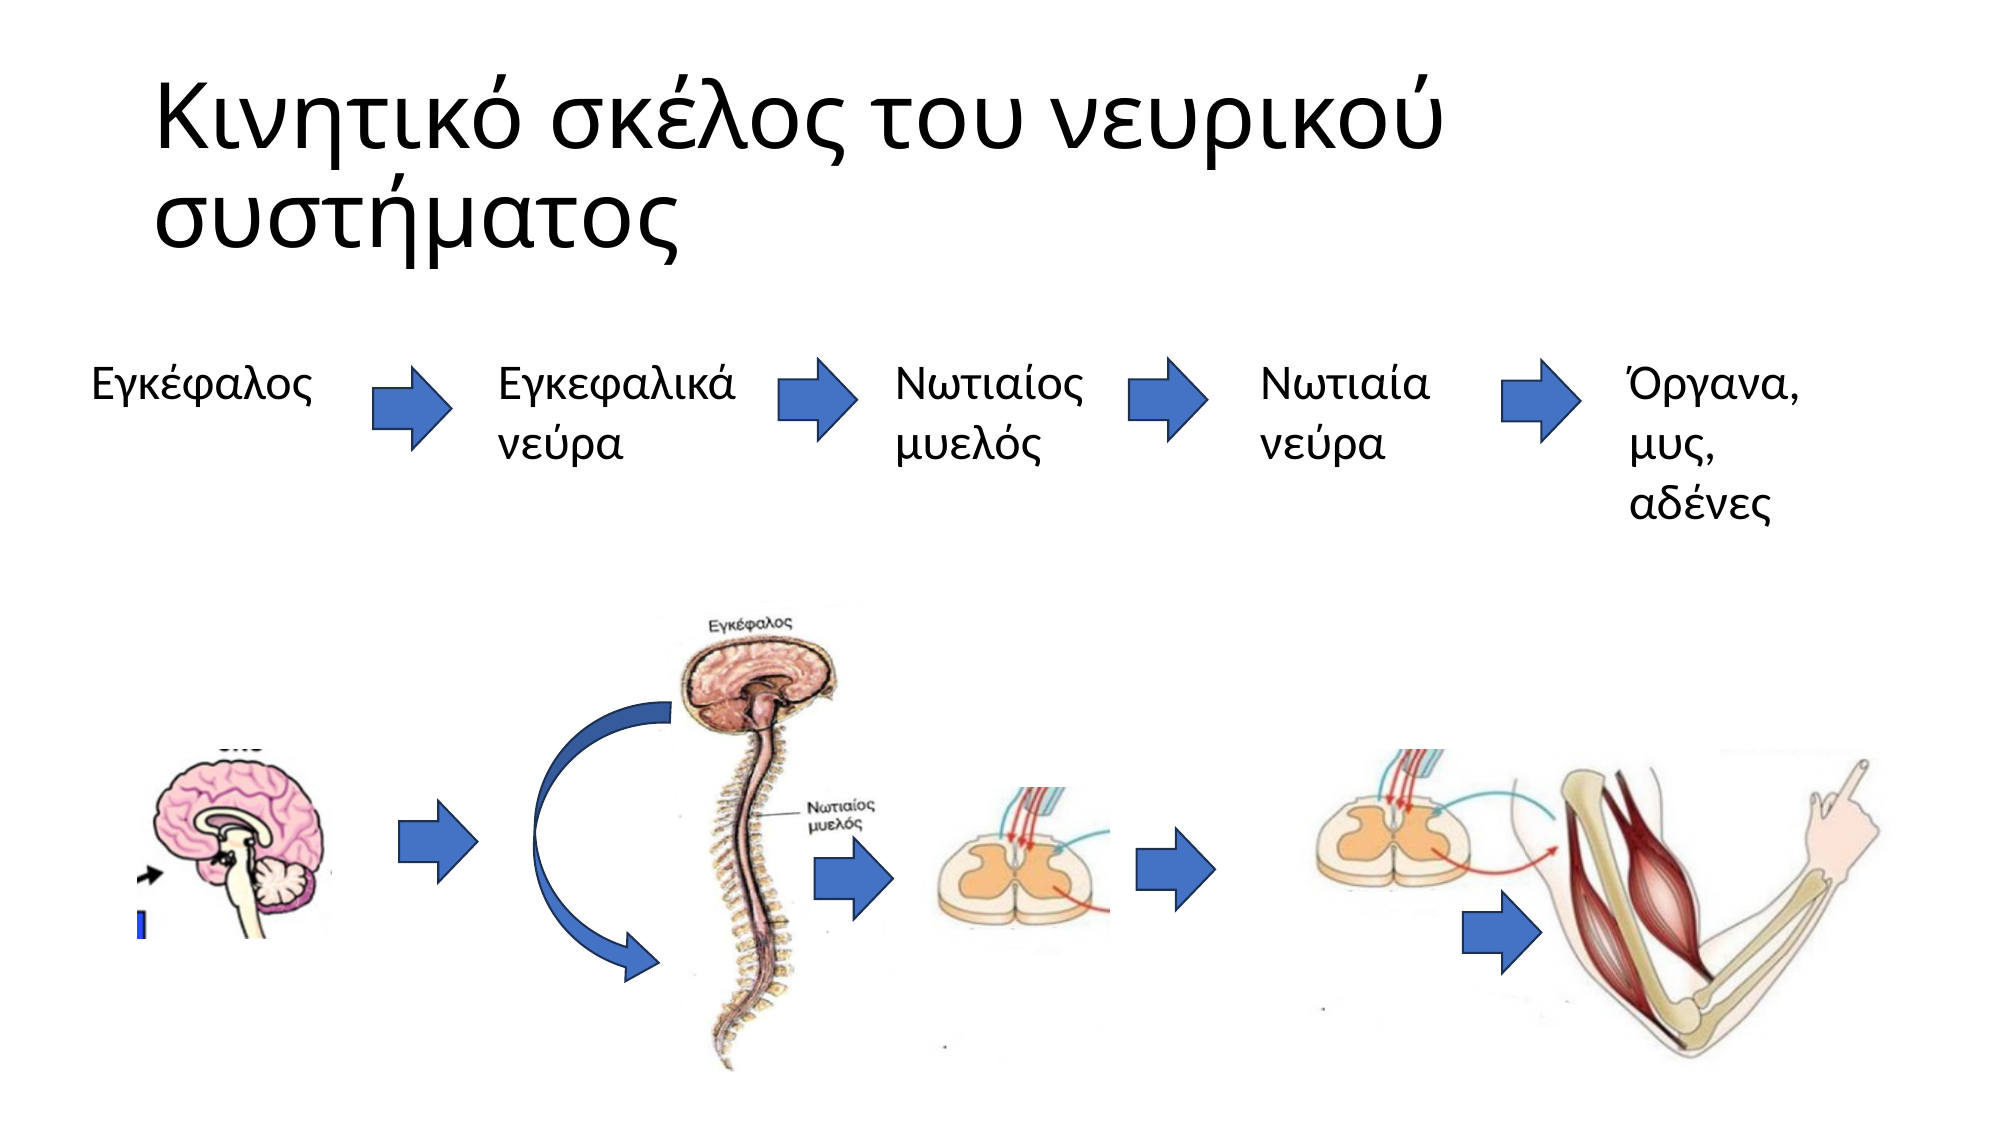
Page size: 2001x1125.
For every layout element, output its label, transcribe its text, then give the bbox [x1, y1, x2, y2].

text_box [398, 798, 479, 886]
text_box [886, 869, 895, 888]
text_box [777, 356, 859, 444]
picture [1297, 749, 1931, 1071]
title Κινητικό σκέλος του νευρικού συστήματος [137, 59, 1863, 278]
text_box [1501, 357, 1582, 445]
text_box Εγκεφαλικά νεύρα [483, 342, 801, 477]
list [137, 749, 332, 939]
text_box [1127, 356, 1209, 444]
text_box [1135, 825, 1217, 913]
picture [642, 595, 902, 1094]
text_box [532, 701, 657, 984]
text_box Νωτιαίος μυελός [880, 342, 1242, 477]
text_box Εγκέφαλος [76, 341, 338, 417]
text_box Όργανα, μυς, αδένες [1614, 342, 1868, 537]
text_box Νωτιαία νεύρα [1245, 342, 1499, 477]
picture [920, 787, 1111, 1109]
text_box [372, 365, 453, 452]
